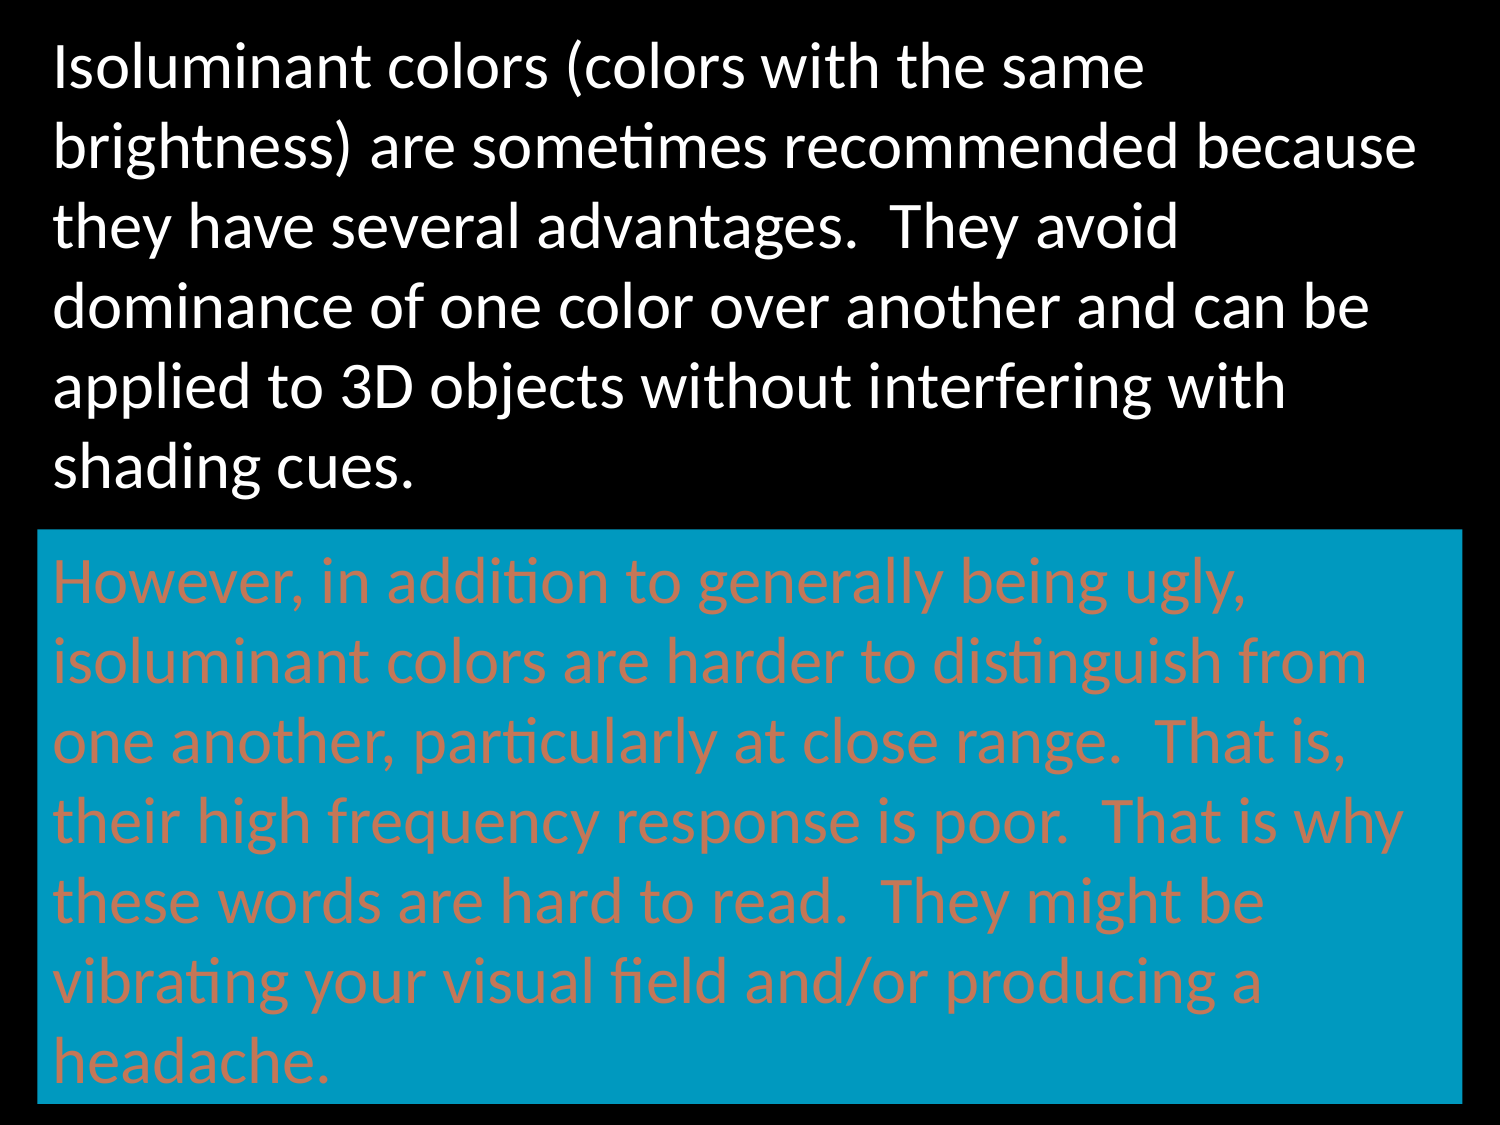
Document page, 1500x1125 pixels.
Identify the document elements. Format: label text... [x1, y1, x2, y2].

text_box Isoluminant colors (colors with the same brightness) are sometimes recommended because they have several advantages. They avoid dominance of one color over another and can be applied to 3D objects without interfering with shading cues. [37, 14, 1463, 510]
text_box However, in addition to generally being ugly, isoluminant colors are harder to distinguish from one another, particularly at close range. That is, their high frequency response is poor. That is why these words are hard to read. They might be vibrating your visual field and/or producing a headache. [37, 529, 1463, 1104]
